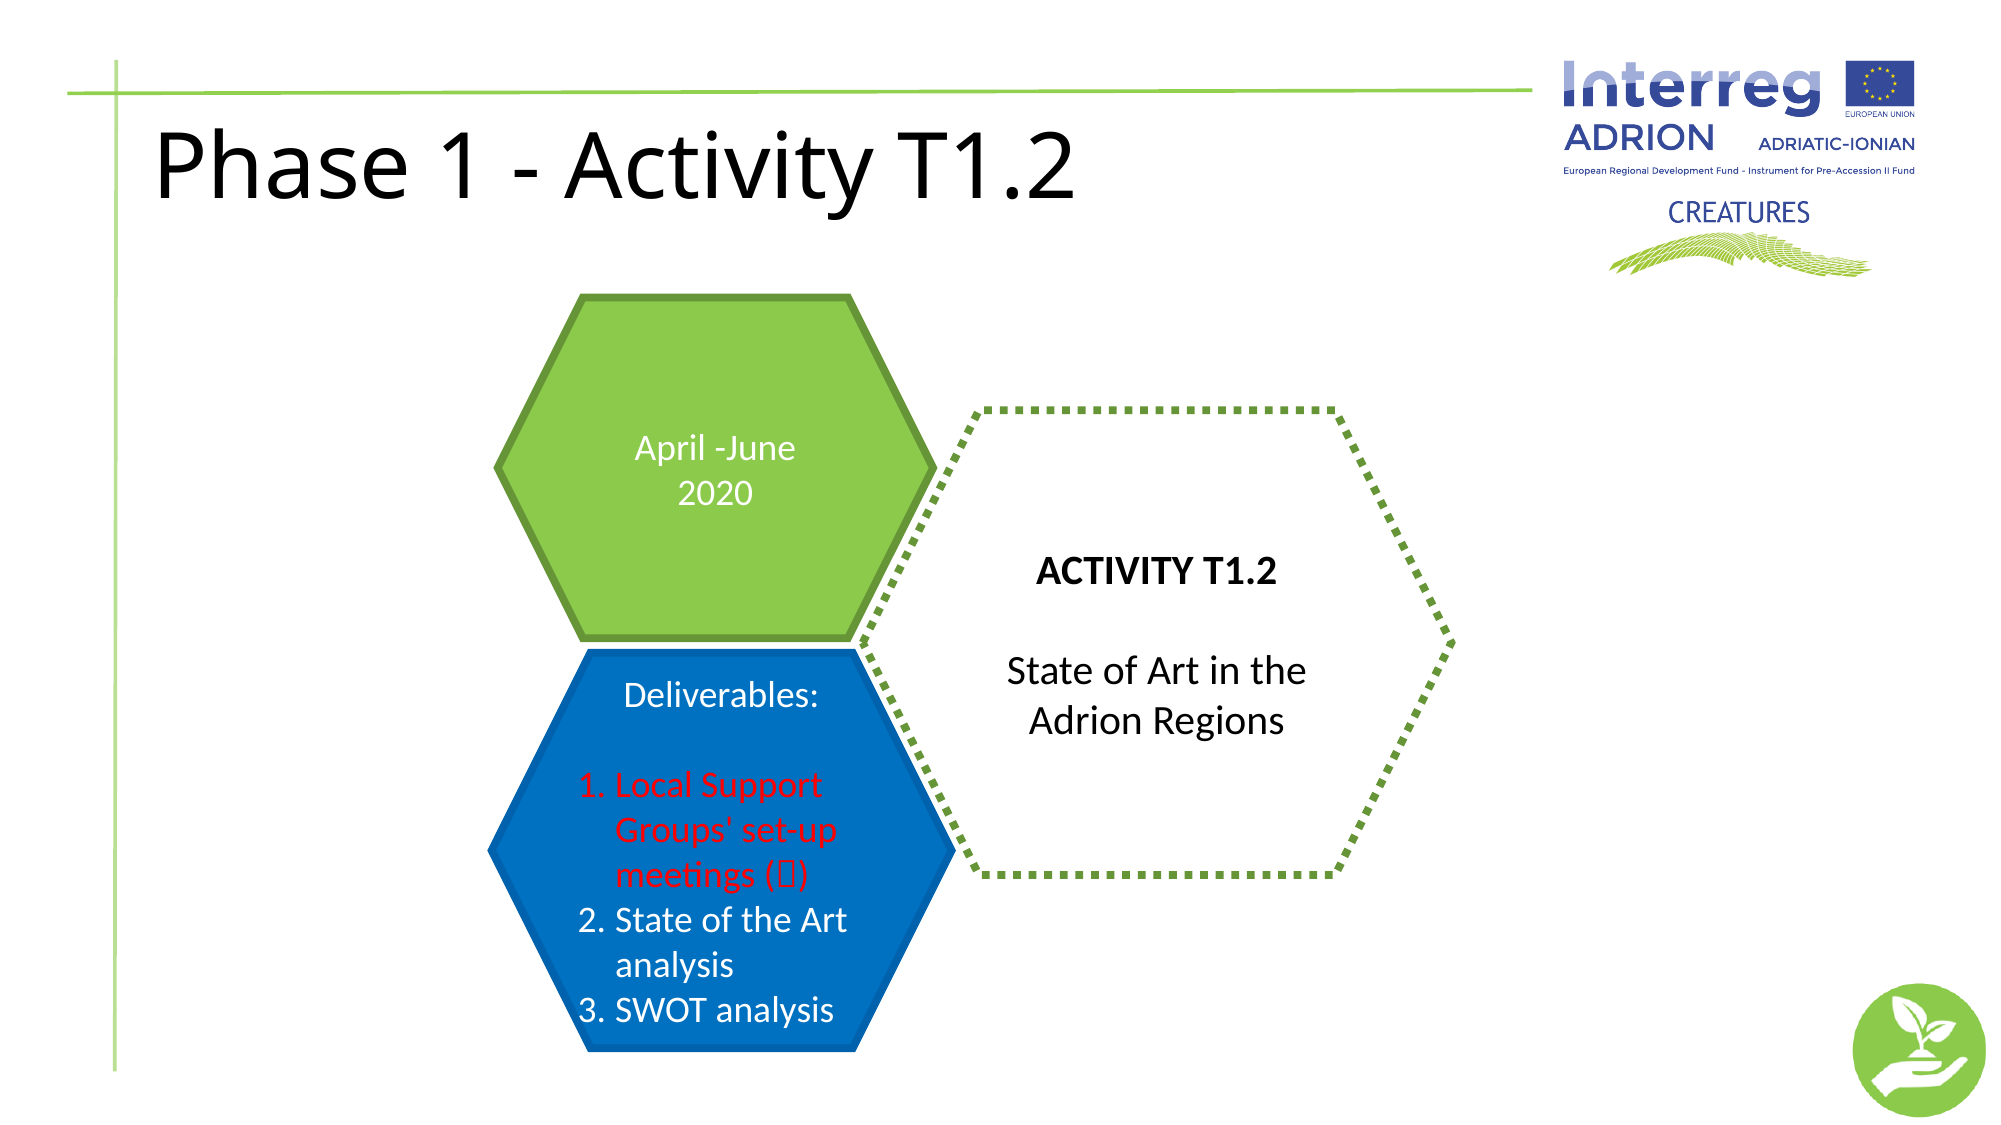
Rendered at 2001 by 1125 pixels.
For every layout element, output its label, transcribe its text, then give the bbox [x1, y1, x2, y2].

title Phase 1 - Activity T1.2 [137, 59, 1863, 278]
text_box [491, 297, 1452, 1049]
picture [1840, 967, 2000, 1125]
picture [1532, 29, 1946, 308]
